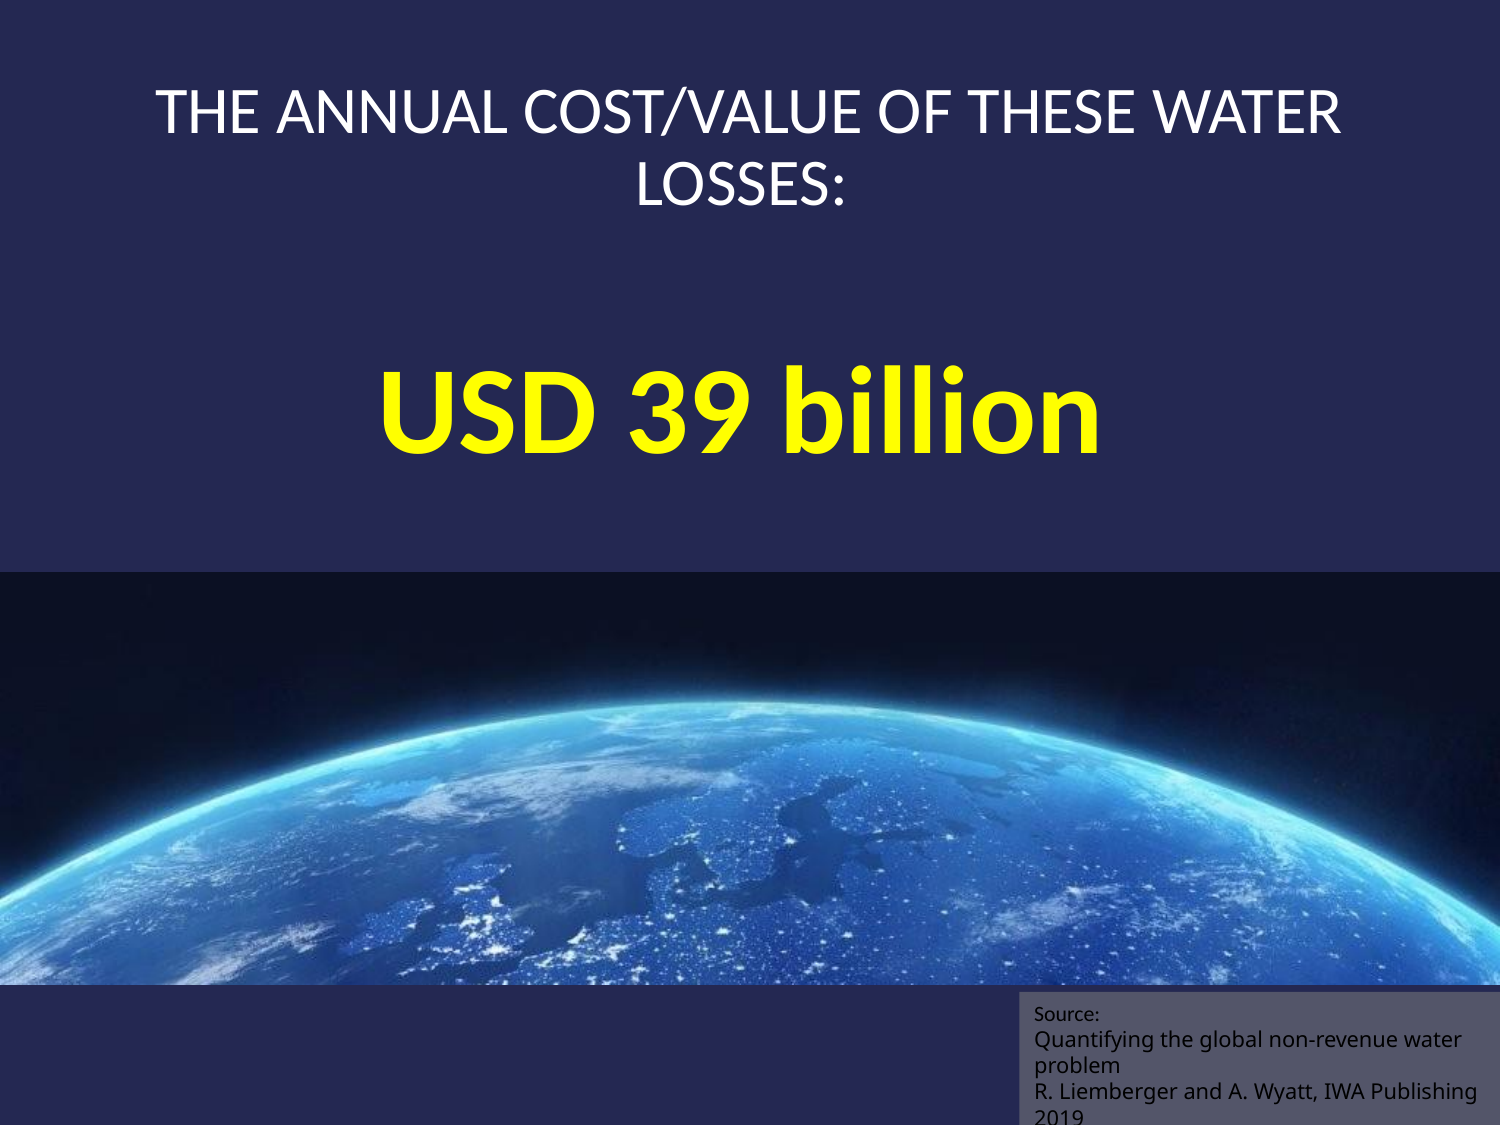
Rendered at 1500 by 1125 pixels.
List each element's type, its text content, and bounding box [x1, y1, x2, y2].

text_box Source: Quantifying the global non-revenue water problem R. Liemberger and A. Wyatt, IWA Publishing 2019 [1019, 995, 1500, 1125]
picture [0, 572, 1500, 985]
list USD 39 billion [35, 291, 1447, 571]
title The annual cost/value of these water losses: [112, 39, 1387, 257]
